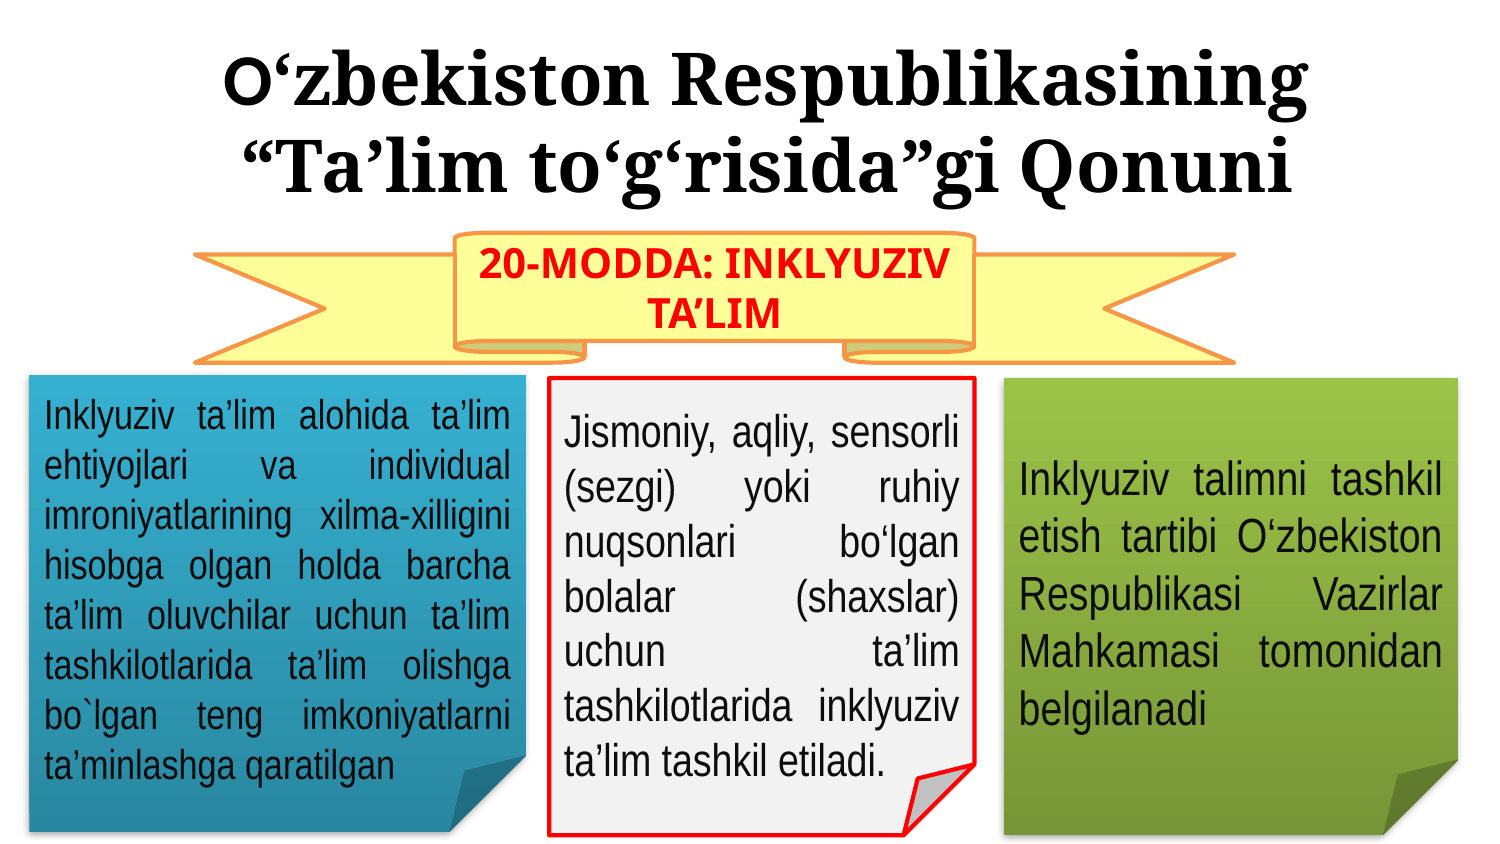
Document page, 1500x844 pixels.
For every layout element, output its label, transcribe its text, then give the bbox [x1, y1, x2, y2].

text_box Inklyuziv ta’lim alohida ta’lim ehtiyojlari va individual imroniyatlarining xilma-xilligini hisobga olgan holda barcha ta’lim oluvchilar uchun ta’lim tashkilotlarida ta’lim olishga bo`lgan teng imkoniyatlarni ta’minlashga qaratilgan [29, 374, 526, 832]
text_box Inklyuziv talimni tashkil etish tartibi O‘zbekiston Respublikasi Vazirlar Mahkamasi tomonidan belgilanadi [1003, 377, 1459, 836]
text_box Jismoniy, aqliy, sensorli (sezgi) yoki ruhiy nuqsonlari bo‘lgan bolalar (shaxslar) uchun ta’lim tashkilotlarida inklyuziv ta’lim tashkil etiladi. [547, 375, 977, 838]
text_box 20-modda: Inklyuziv ta’lim [192, 230, 1237, 365]
title O‘zbekiston Respublikasining “Ta’lim to‘g‘risida”gi Qonuni [75, 20, 1459, 220]
